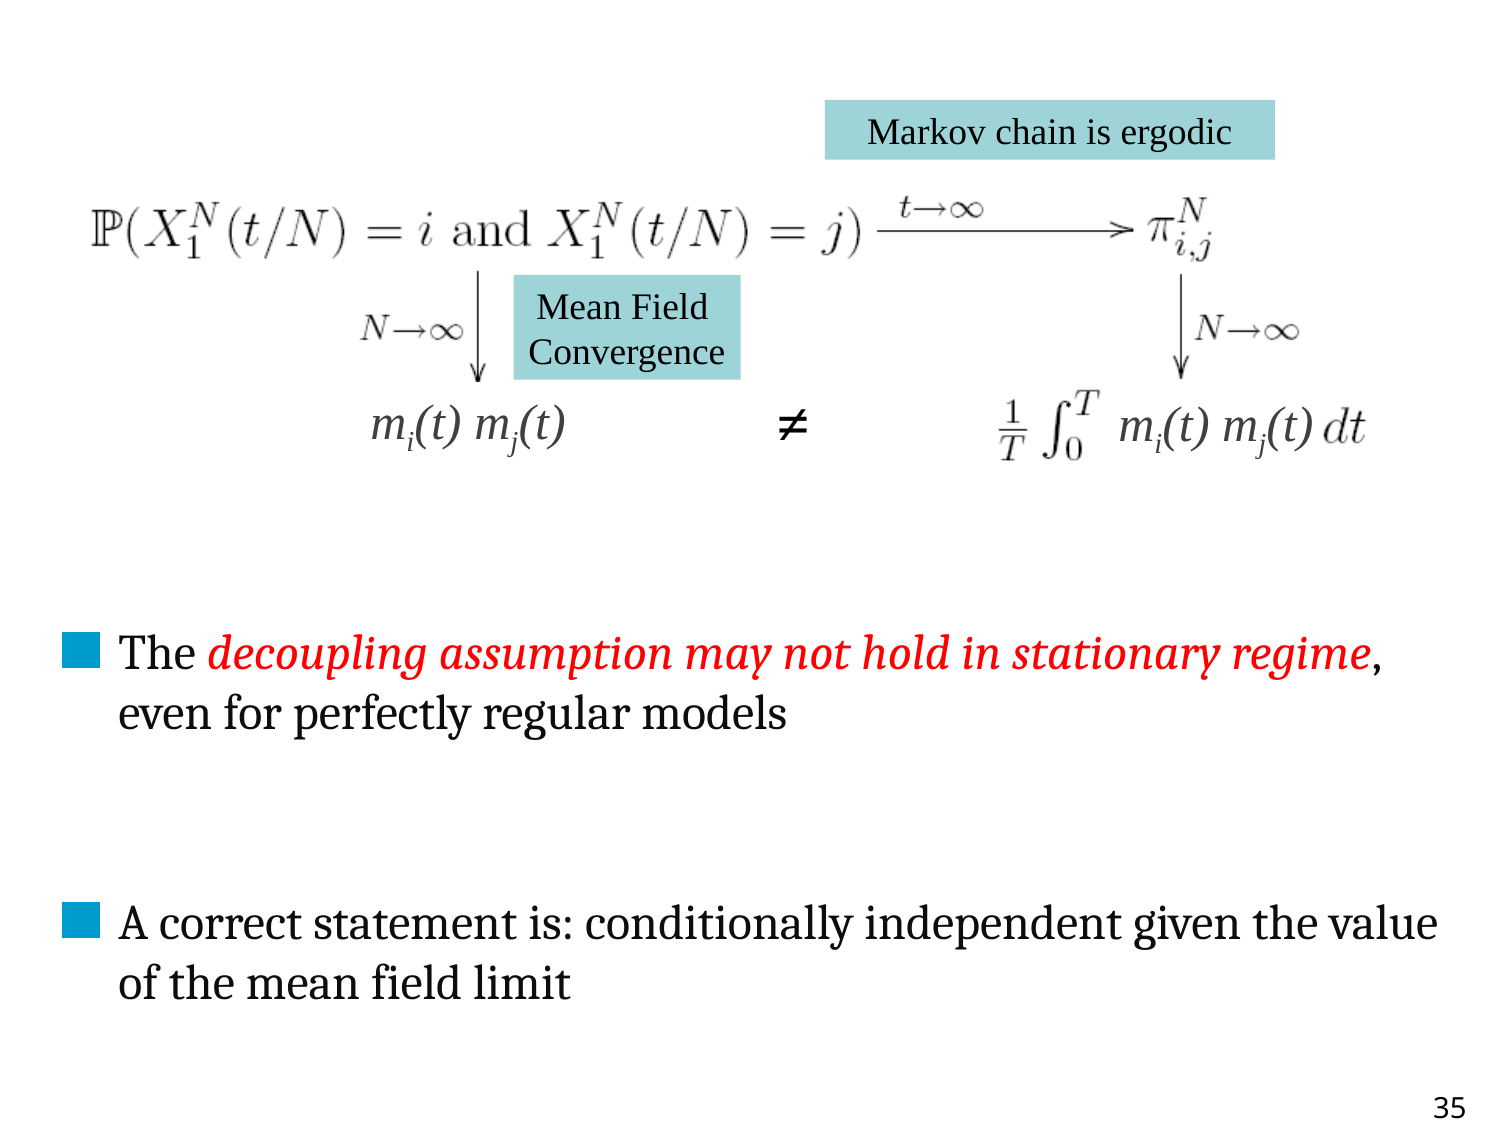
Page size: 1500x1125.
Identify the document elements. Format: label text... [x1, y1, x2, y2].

picture [82, 182, 1392, 479]
footer 35 [1399, 1082, 1500, 1125]
text_box Markov chain is ergodic [824, 99, 1275, 160]
